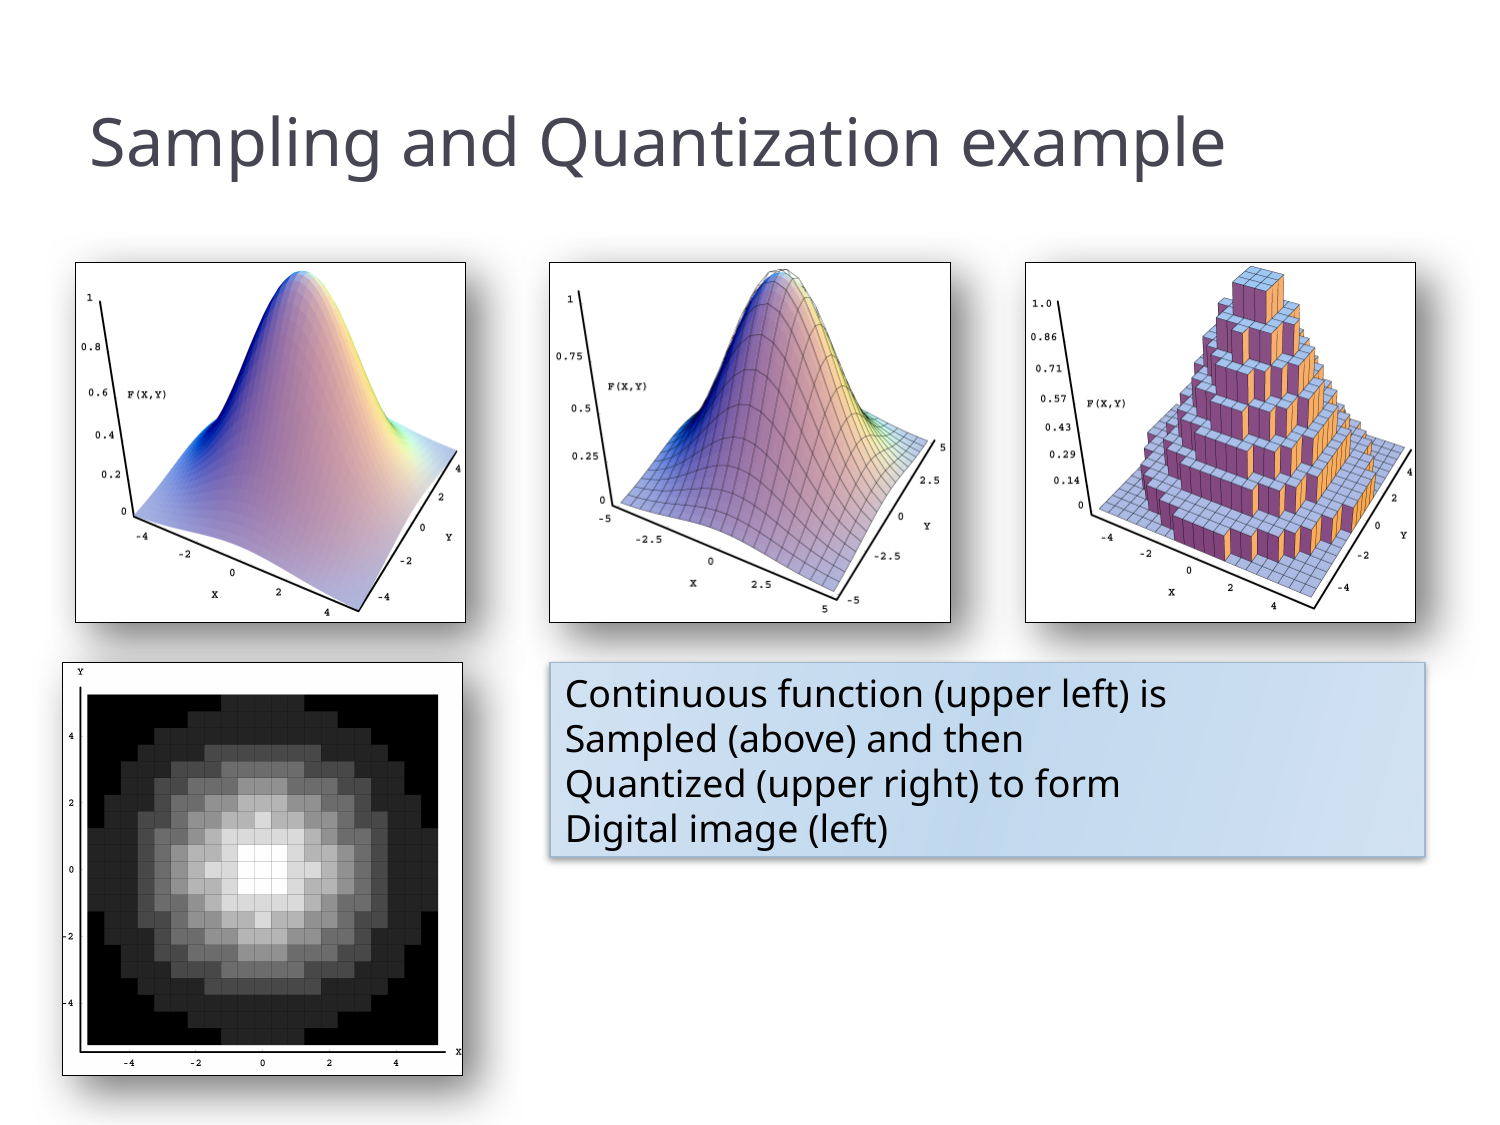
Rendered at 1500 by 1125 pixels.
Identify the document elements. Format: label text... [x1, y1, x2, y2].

title Sampling and Quantization example [75, 37, 1425, 188]
text_box Continuous function (upper left) is Sampled (above) and then Quantized (upper right) to form Digital image (left) [549, 662, 1426, 858]
picture [74, 262, 466, 623]
picture [549, 262, 951, 623]
picture [1024, 262, 1417, 623]
picture [62, 662, 463, 1076]
